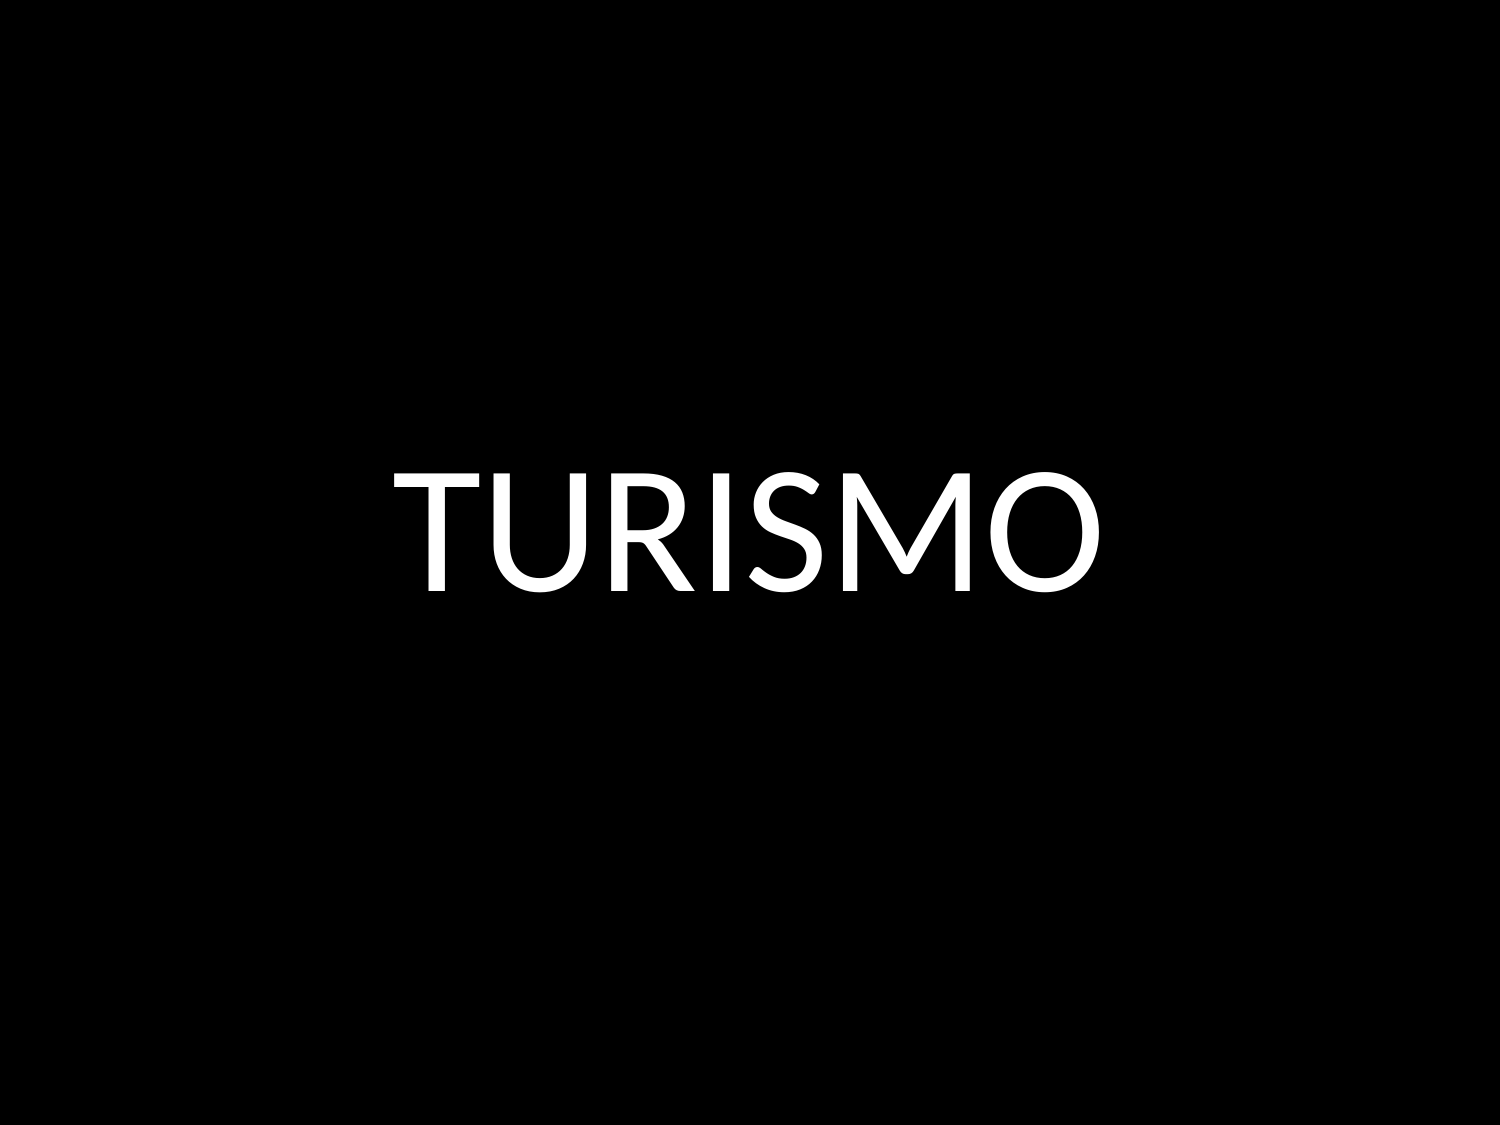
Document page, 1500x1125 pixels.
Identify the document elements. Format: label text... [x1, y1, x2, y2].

title TURISMO [112, 397, 1388, 639]
